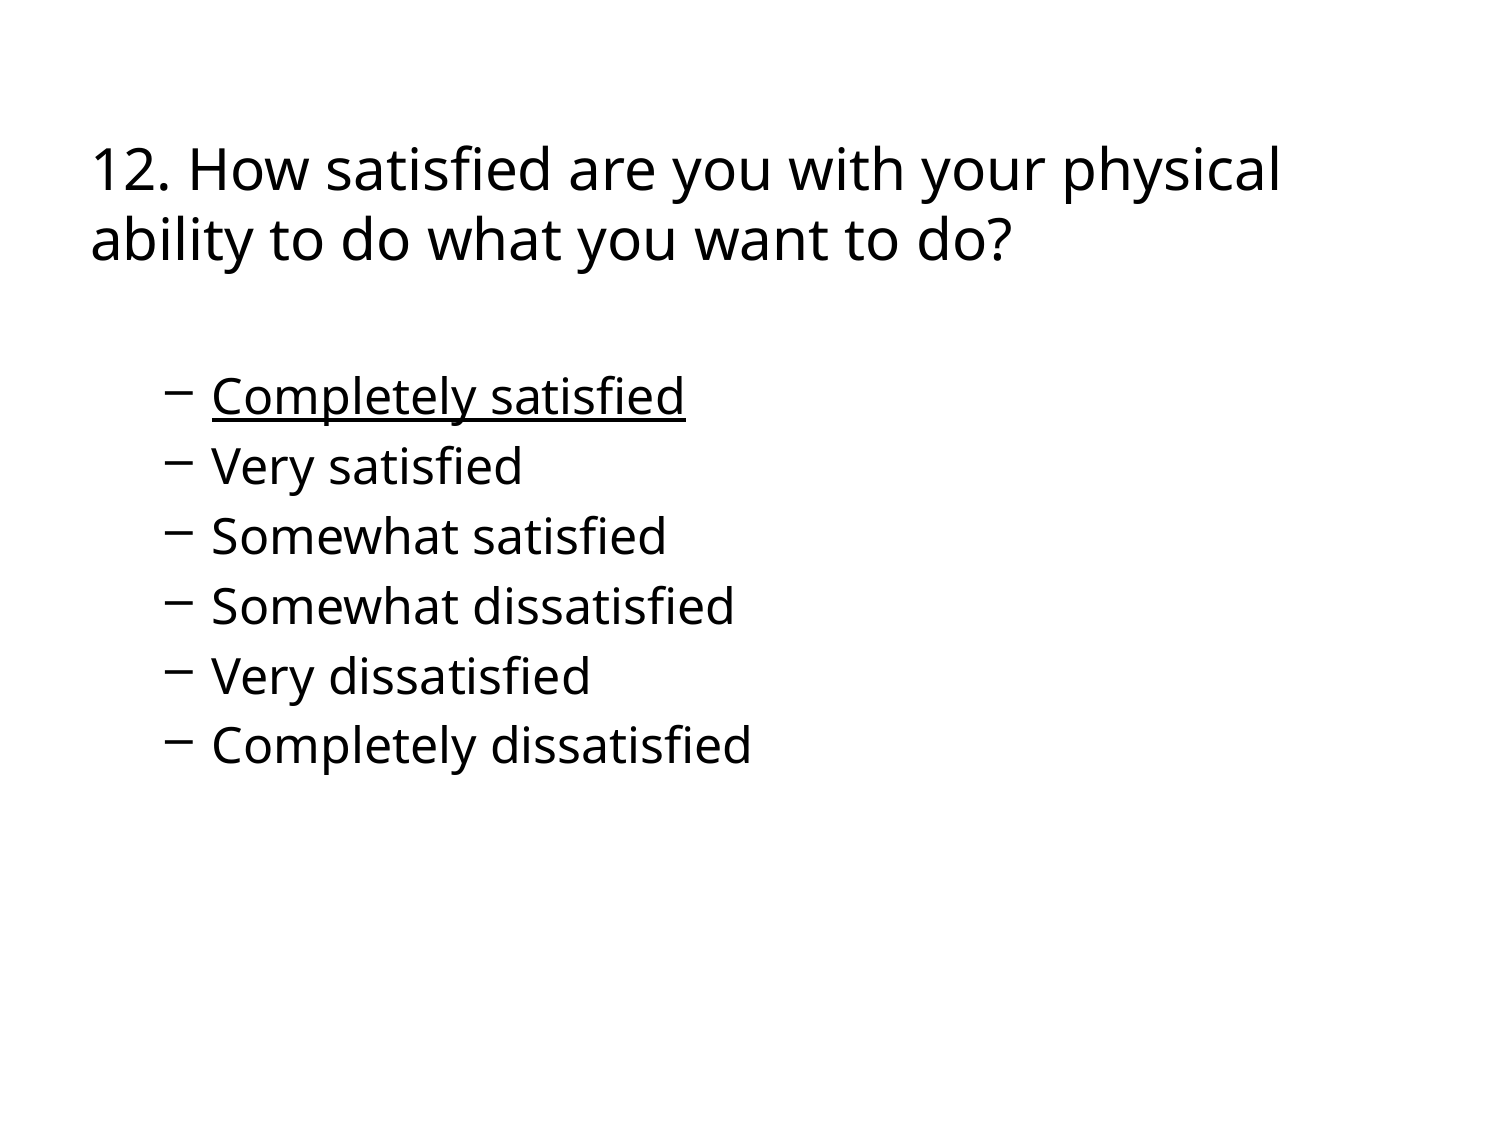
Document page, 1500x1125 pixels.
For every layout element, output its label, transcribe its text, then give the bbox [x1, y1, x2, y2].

list 12. How satisfied are you with your physical ability to do what you want to do? Completely satisfied Very satisfied Somewhat satisfied Somewhat dissatisfied Very dissatisfied Completely dissatisfied [74, 124, 1426, 1006]
